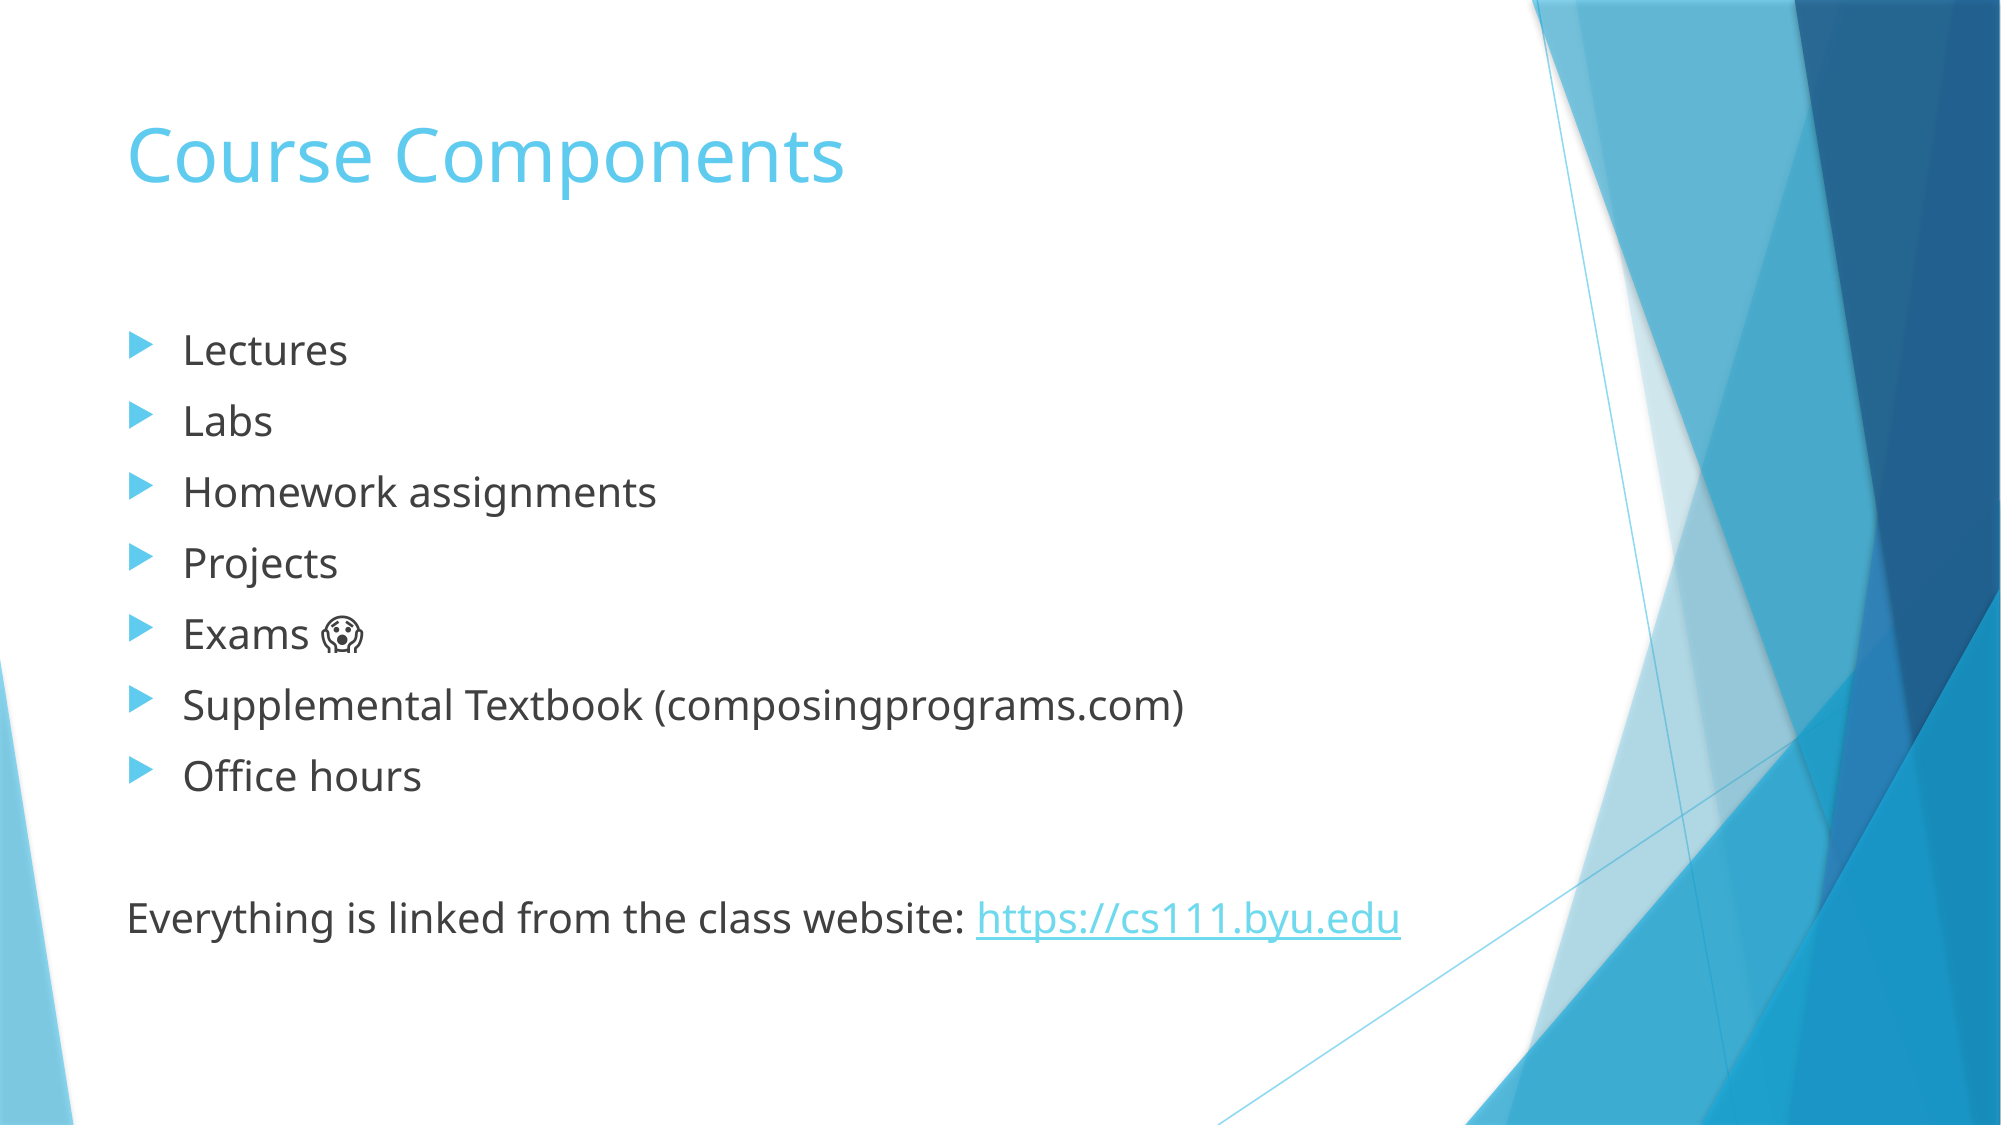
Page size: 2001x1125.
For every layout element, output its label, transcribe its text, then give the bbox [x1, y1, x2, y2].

title Course Components [111, 99, 1522, 316]
list Lectures Labs Homework assignments Projects Exams 😱 Supplemental Textbook (composingprograms.com) Office hours Everything is linked from the class website: https://cs111.byu.edu [111, 316, 1522, 991]
